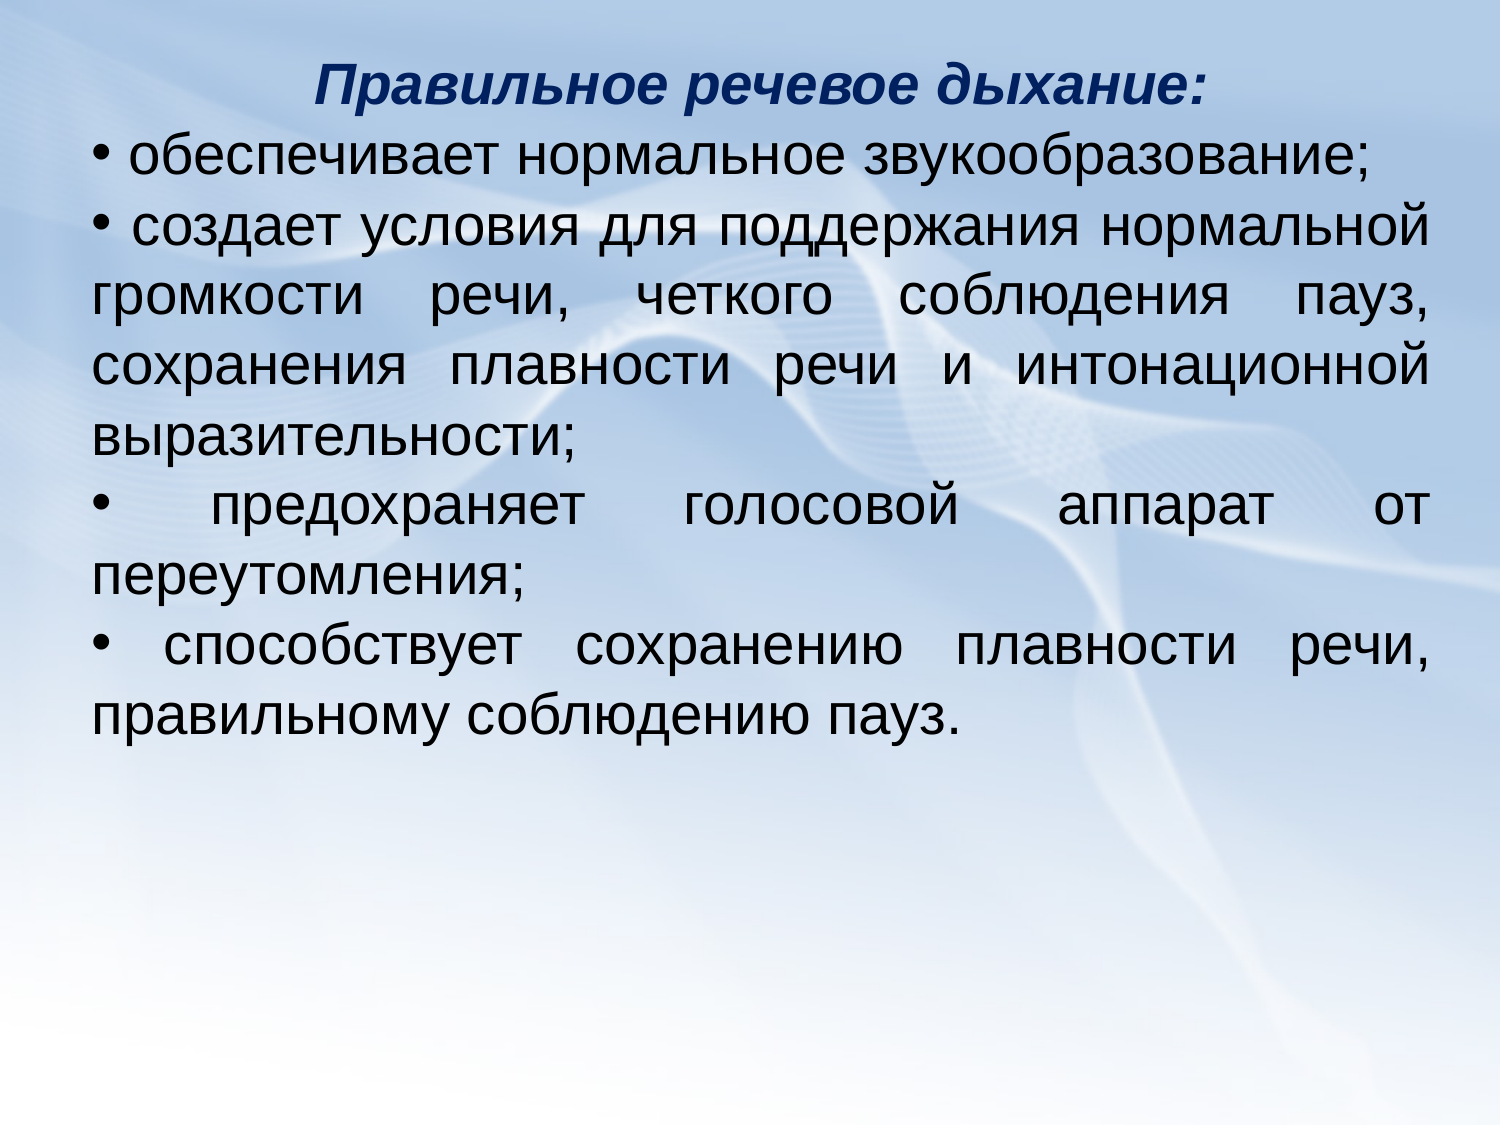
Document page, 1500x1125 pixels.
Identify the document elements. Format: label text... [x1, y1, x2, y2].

text_box Правильное речевое дыхание: обеспечивает нормальное звукообразование; создает условия для поддержания нормальной громкости речи, четкого соблюдения пауз, сохранения плавности речи и интонационной выразительности; предохраняет голосовой аппарат от переутомления; способствует сохранению плавности речи, правильному соблюдению пауз. [76, 39, 1447, 754]
picture [0, 0, 1500, 1125]
